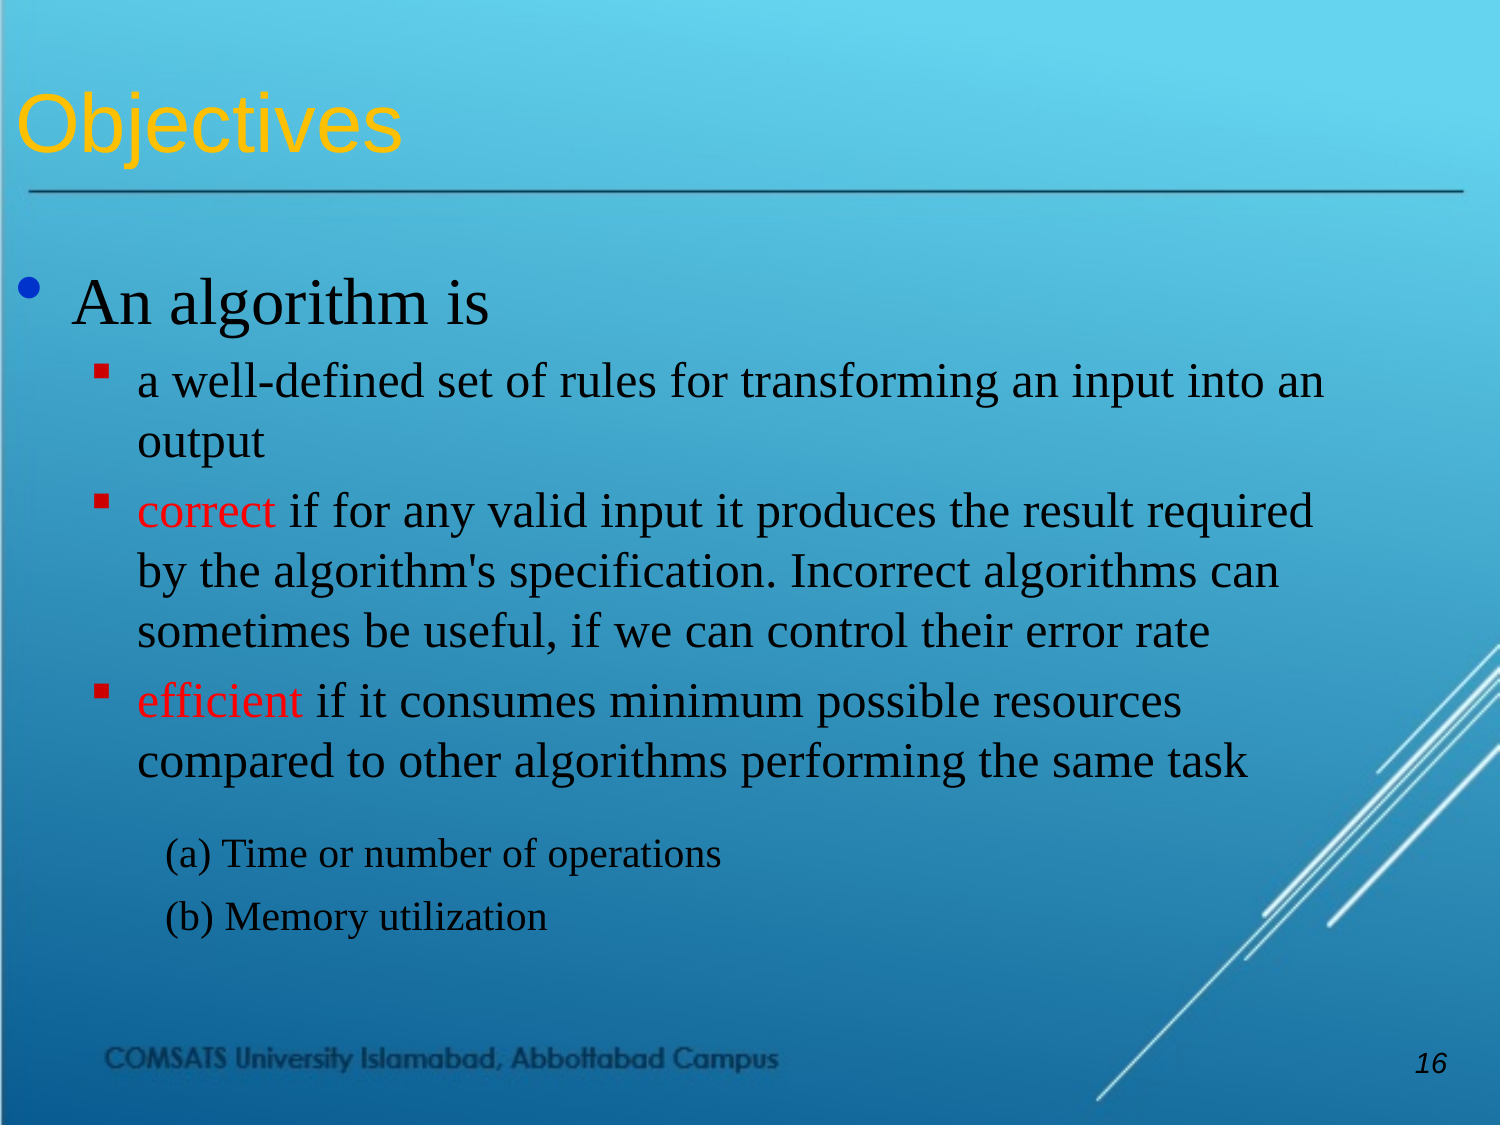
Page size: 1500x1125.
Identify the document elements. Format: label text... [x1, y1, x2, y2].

title Objectives [0, 37, 1350, 200]
picture [0, 0, 1500, 1125]
list An algorithm is a well-defined set of rules for transforming an input into an output correct if for any valid input it produces the result required by the algorithm's specification. Incorrect algorithms can sometimes be useful, if we can control their error rate efficient if it consumes minimum possible resources compared to other algorithms performing the same task (a) Time or number of operations (b) Memory utilization [0, 249, 1350, 963]
